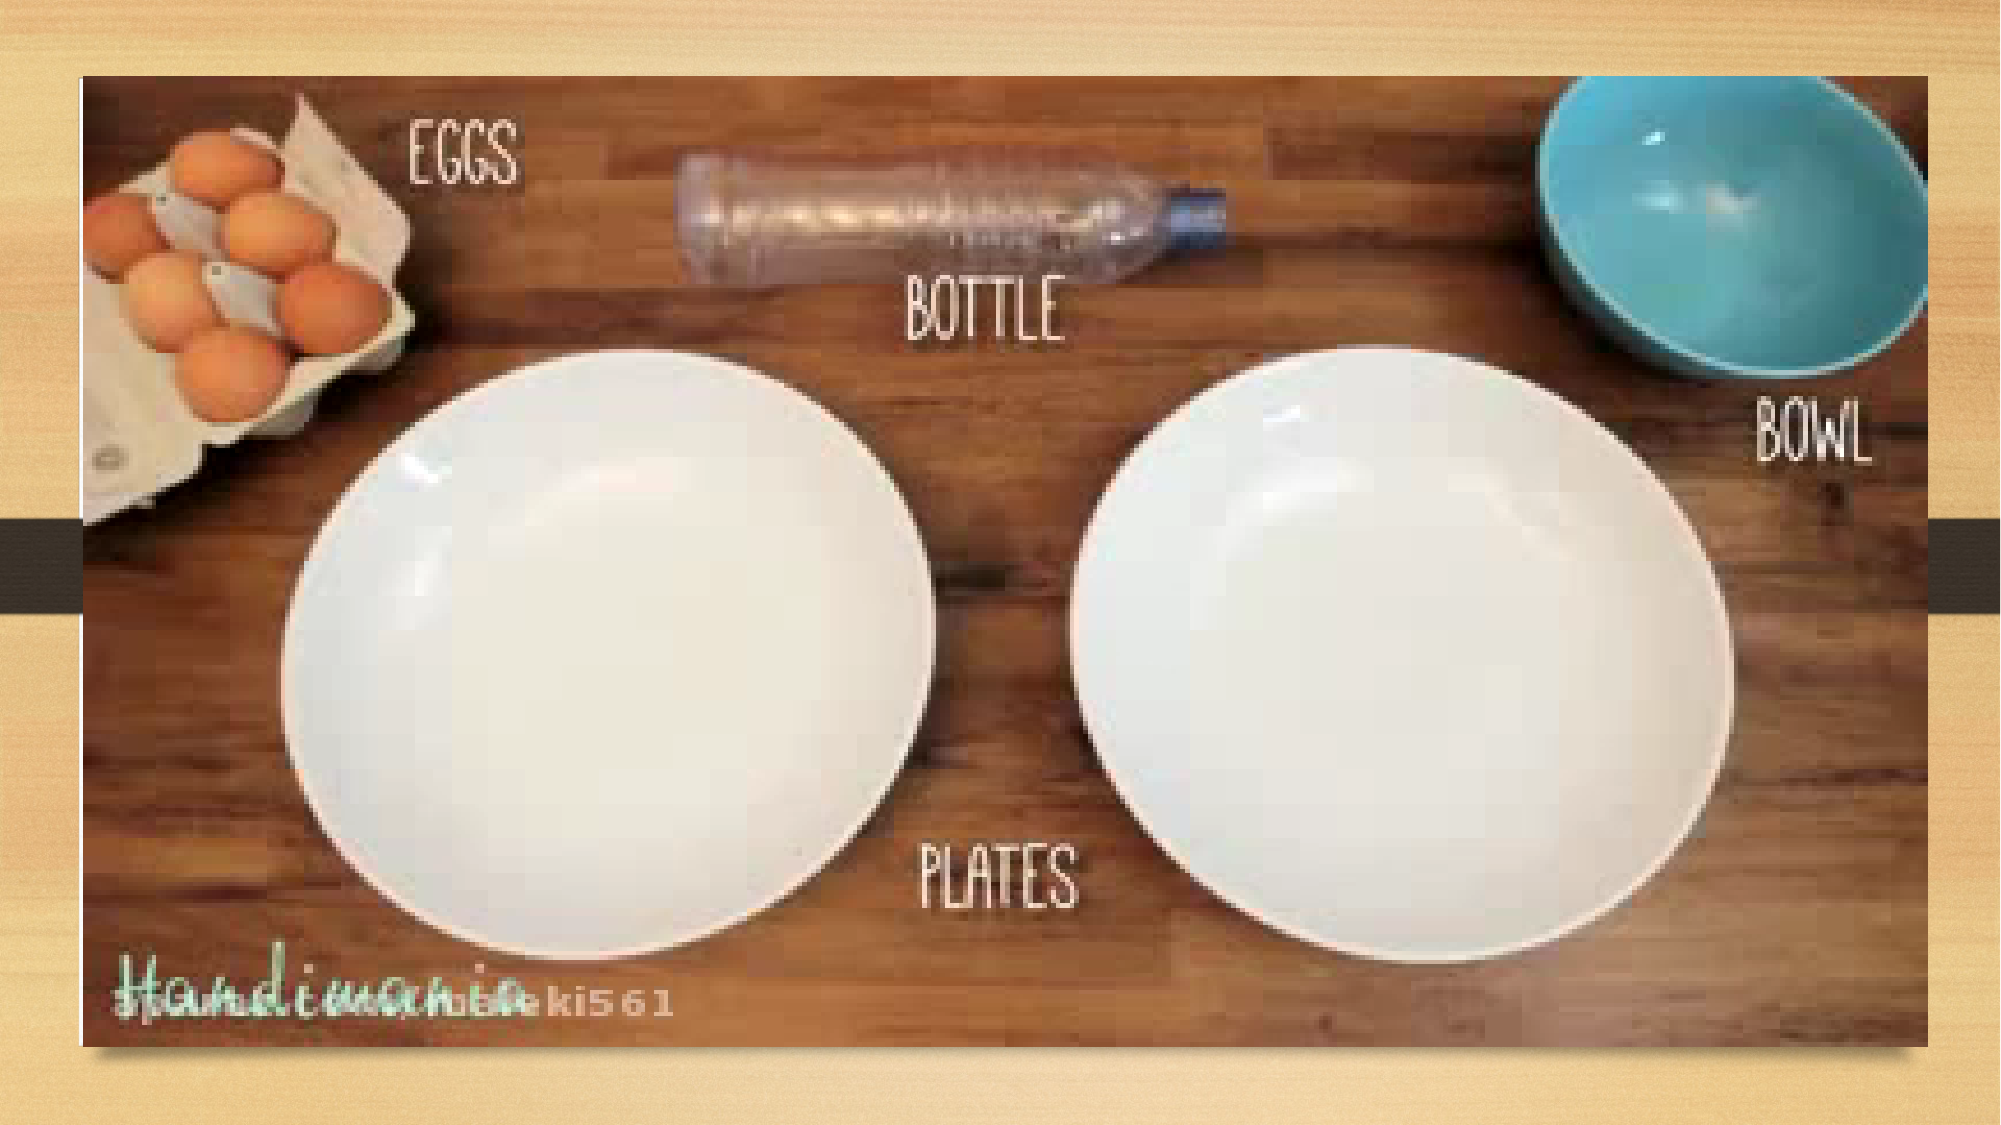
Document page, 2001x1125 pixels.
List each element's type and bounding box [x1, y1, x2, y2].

text_box [82, 75, 1930, 1049]
picture [0, 0, 2001, 1125]
